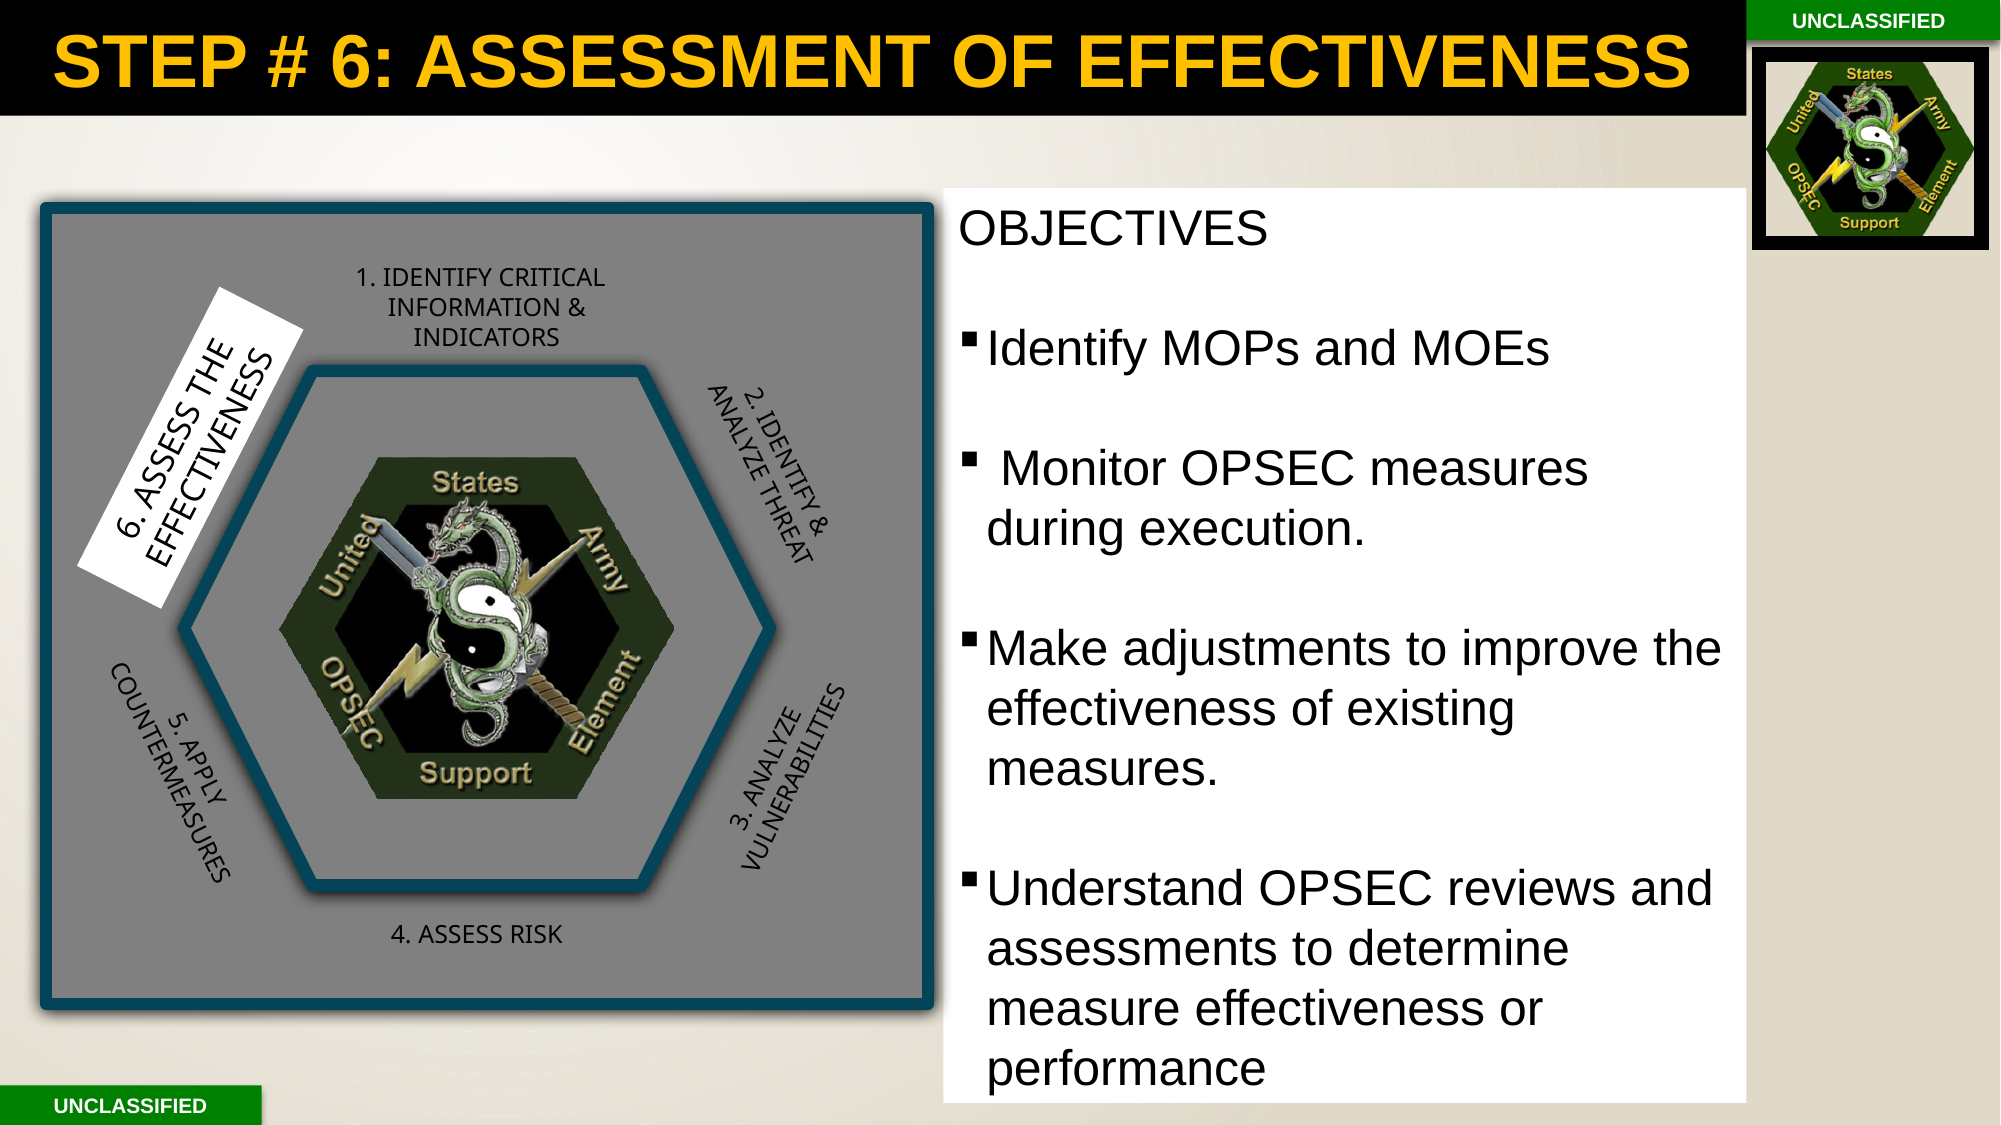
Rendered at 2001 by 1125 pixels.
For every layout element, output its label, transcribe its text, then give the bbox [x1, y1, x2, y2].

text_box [45, 207, 929, 1004]
text_box OBJECTIVES Identify MOPs and MOEs Monitor OPSEC measures during execution. Make adjustments to improve the effectiveness of existing measures. Understand OPSEC reviews and assessments to determine measure effectiveness or performance [943, 188, 1747, 1103]
text_box STEP # 6: ASSESSMENT OF EFFECTIVENESS [0, 0, 1747, 116]
picture [1766, 62, 1974, 236]
